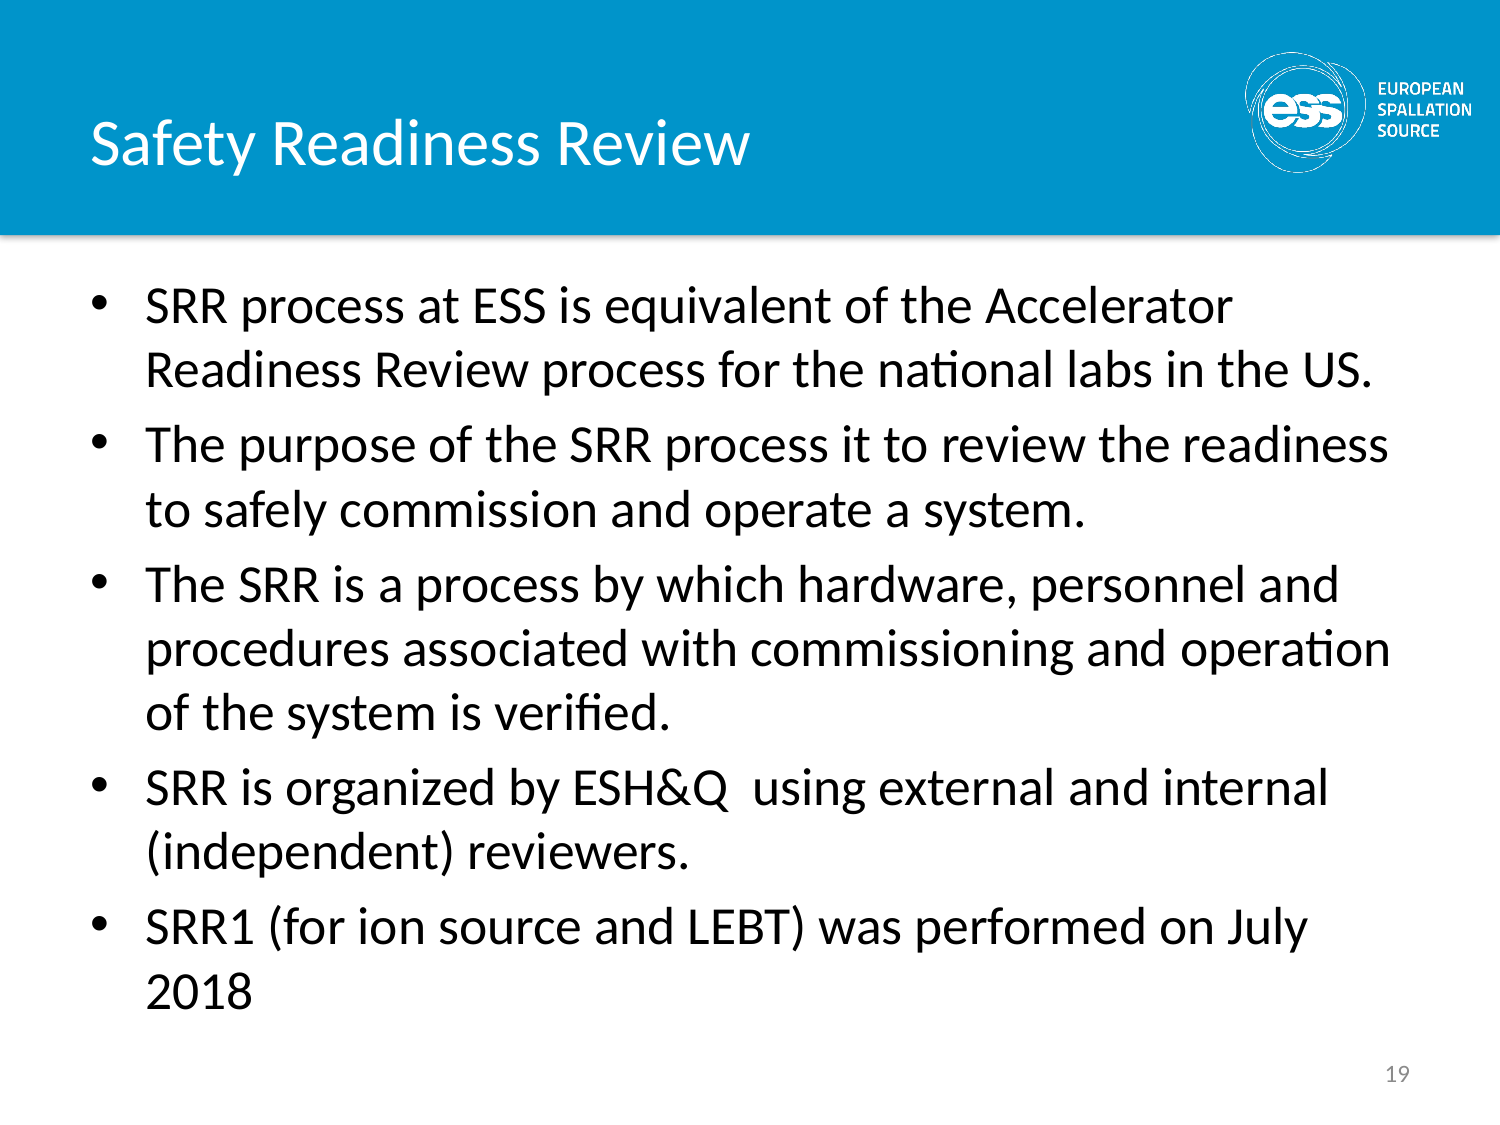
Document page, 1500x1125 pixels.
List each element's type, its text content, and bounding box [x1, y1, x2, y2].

picture [1423, 83, 1430, 94]
picture [1264, 94, 1342, 127]
picture [1436, 104, 1444, 115]
picture [1443, 86, 1450, 93]
picture [1432, 125, 1438, 136]
picture [1379, 83, 1385, 94]
picture [1409, 104, 1415, 115]
picture [1398, 109, 1406, 115]
picture [1454, 83, 1458, 94]
list SRR process at ESS is equivalent of the Accelerator Readiness Review process for the national labs in the US. The purpose of the SRR process it to review the readiness to safely commission and operate a system. The SRR is a process by which hardware, personnel and procedures associated with commissioning and operation of the system is verified. SRR is organized by ESH&Q using external and internal (independent) reviewers. SRR1 (for ion source and LEBT) was performed on July 2018 [75, 262, 1425, 1043]
picture [1389, 104, 1393, 115]
picture [1418, 104, 1423, 115]
title Safety Readiness Review [75, 45, 1247, 233]
picture [1422, 125, 1428, 134]
slide_number 19 [1074, 1042, 1425, 1103]
picture [1400, 83, 1407, 94]
